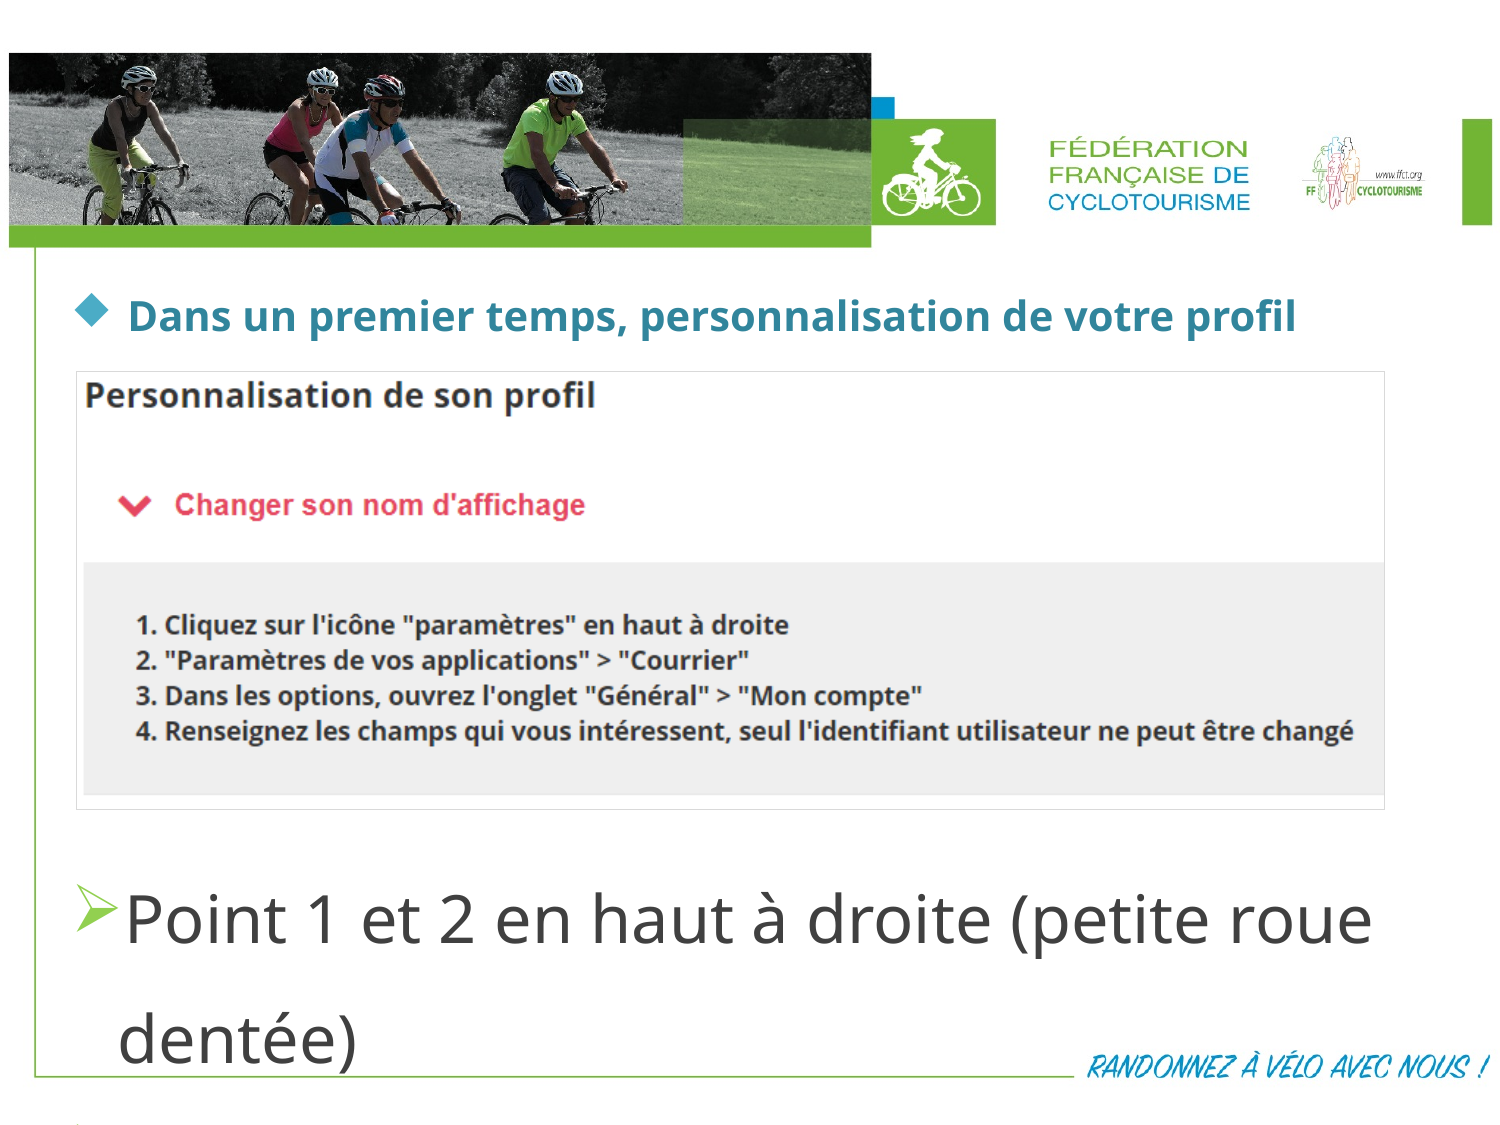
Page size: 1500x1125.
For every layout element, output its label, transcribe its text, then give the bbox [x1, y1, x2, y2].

picture [0, 16, 1500, 1113]
subtitle Point 1 et 2 en haut à droite (petite roue dentée) Point 3 et 4 se situent à gauche dans le menu « options » puis « mon compte ». [56, 829, 1500, 944]
text_box Dans un premier temps, personnalisation de votre profil [56, 288, 1469, 348]
